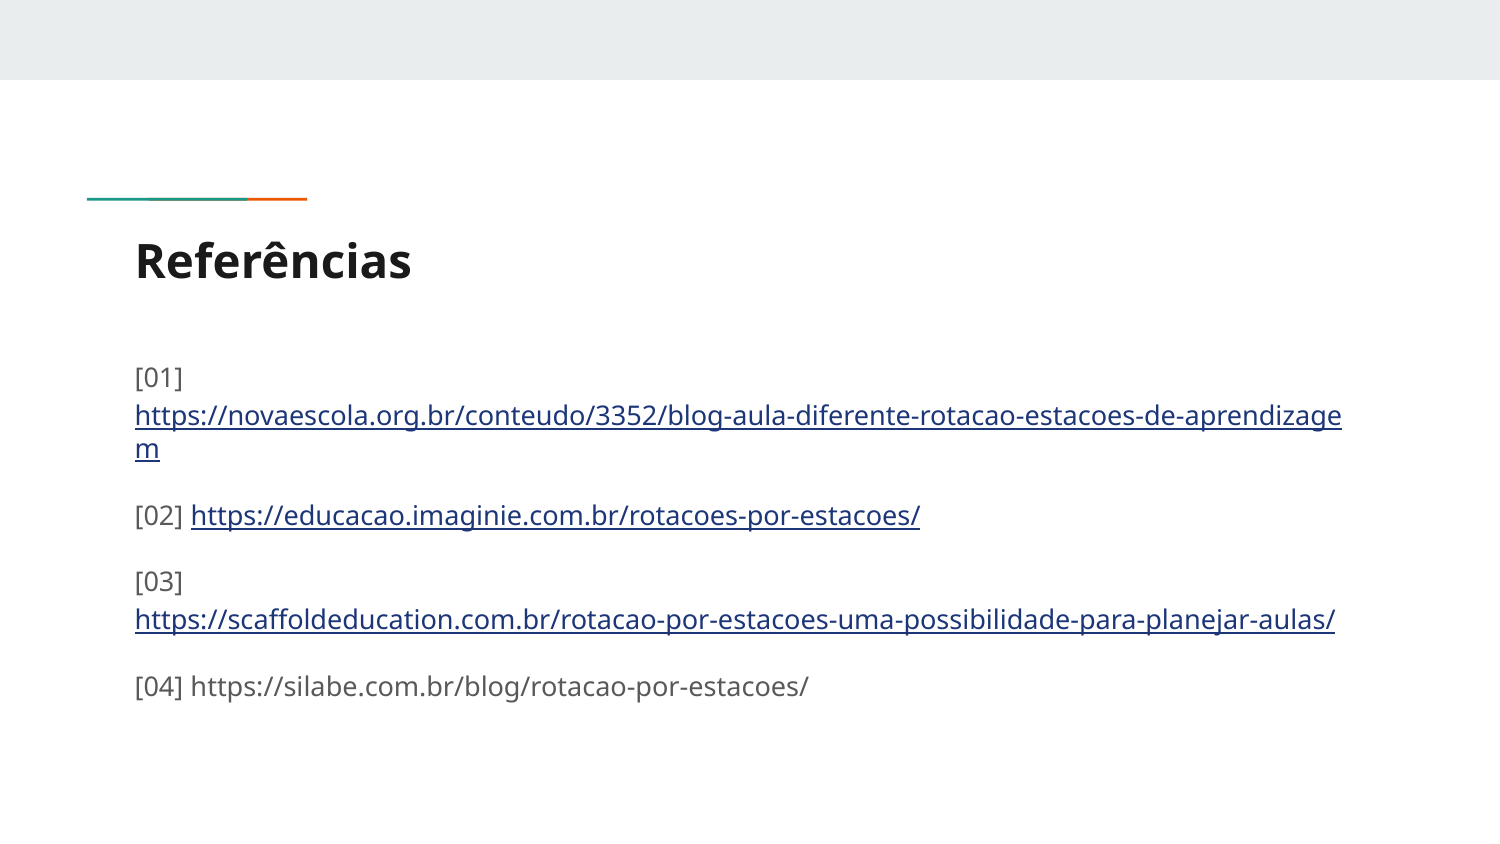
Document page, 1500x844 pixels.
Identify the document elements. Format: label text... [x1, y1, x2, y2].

list [01] https://novaescola.org.br/conteudo/3352/blog-aula-diferente-rotacao-estacoes-de-aprendizagem [02] https://educacao.imaginie.com.br/rotacoes-por-estacoes/ [03] https://scaffoldeducation.com.br/rotacao-por-estacoes-uma-possibilidade-para-planejar-aulas/ [04] https://silabe.com.br/blog/rotacao-por-estacoes/ [119, 341, 1381, 712]
title Referências [119, 216, 1381, 305]
